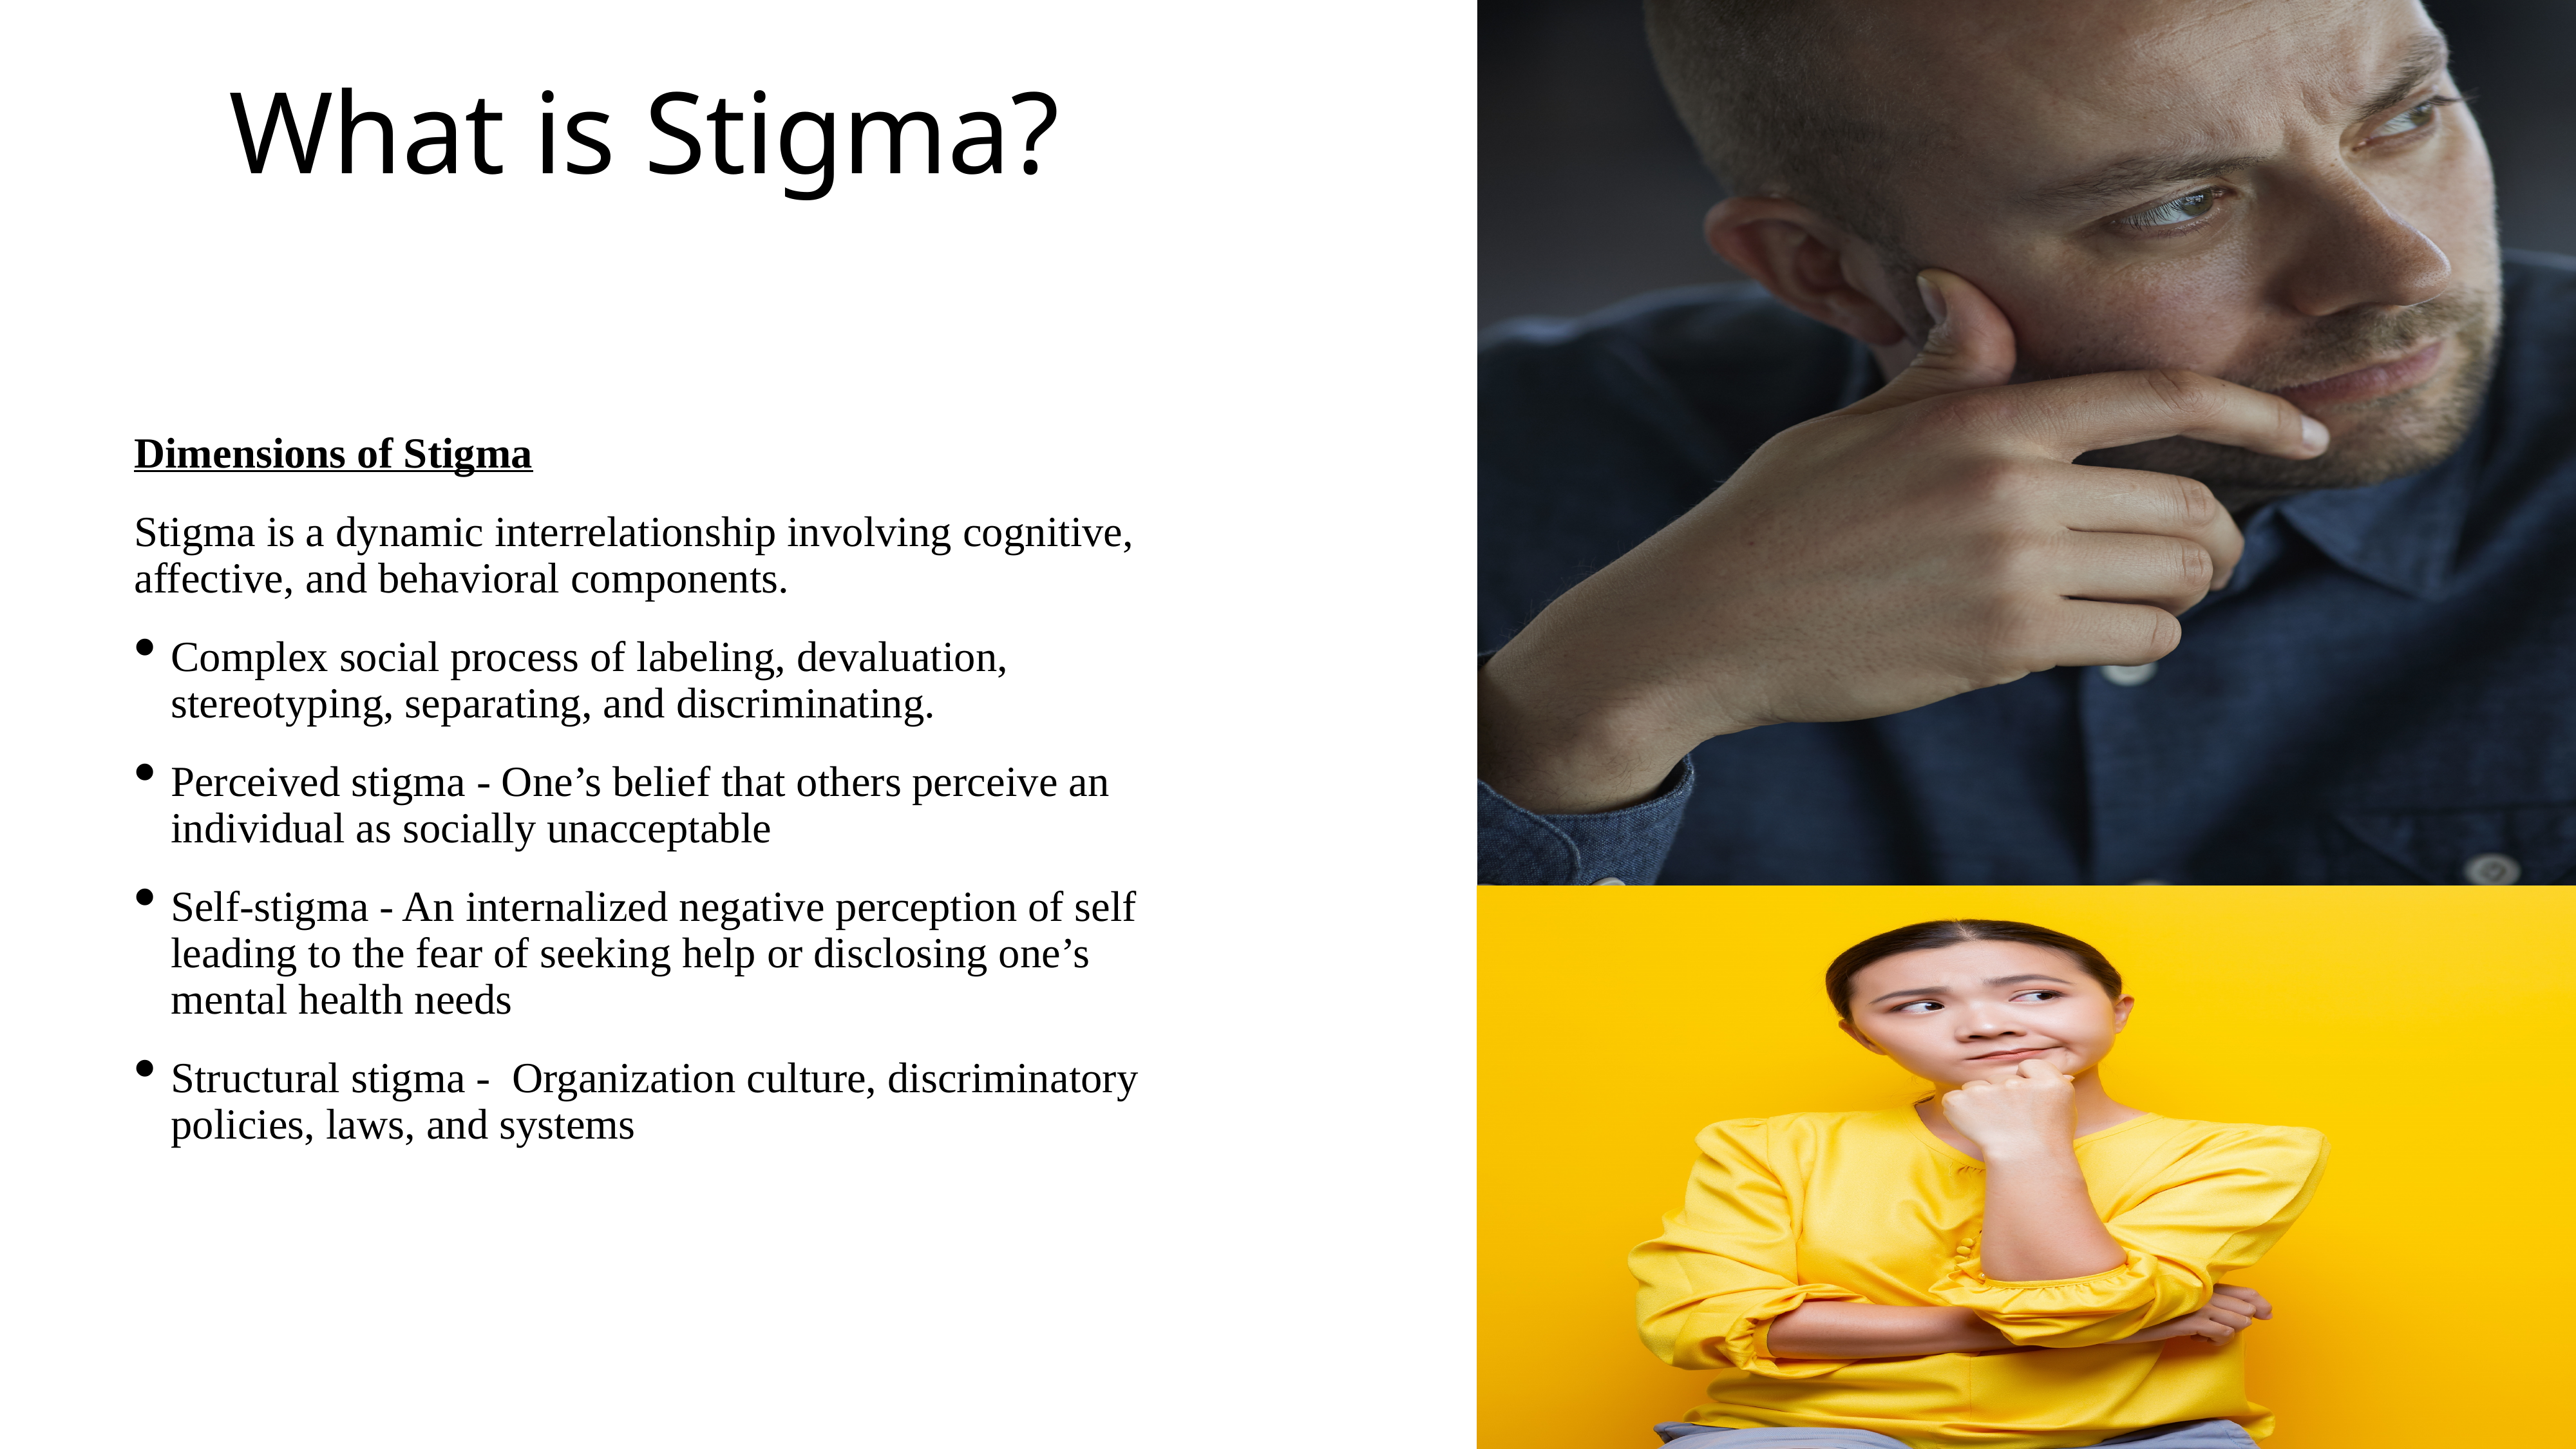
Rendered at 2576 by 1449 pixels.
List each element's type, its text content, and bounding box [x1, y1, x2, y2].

list Dimensions of Stigma Stigma is a dynamic interrelationship involving cognitive, affective, and behavioral components. Complex social process of labeling, devaluation, stereotyping, separating, and discriminating. Perceived stigma - One’s belief that others perceive an individual as socially unacceptable Self-stigma - An internalized negative perception of self leading to the fear of seeking help or disclosing one’s mental health needs Structural stigma - Organization culture, discriminatory policies, laws, and systems [128, 424, 1160, 1311]
picture [1477, 0, 2576, 1449]
title What is Stigma? [128, 81, 1160, 252]
